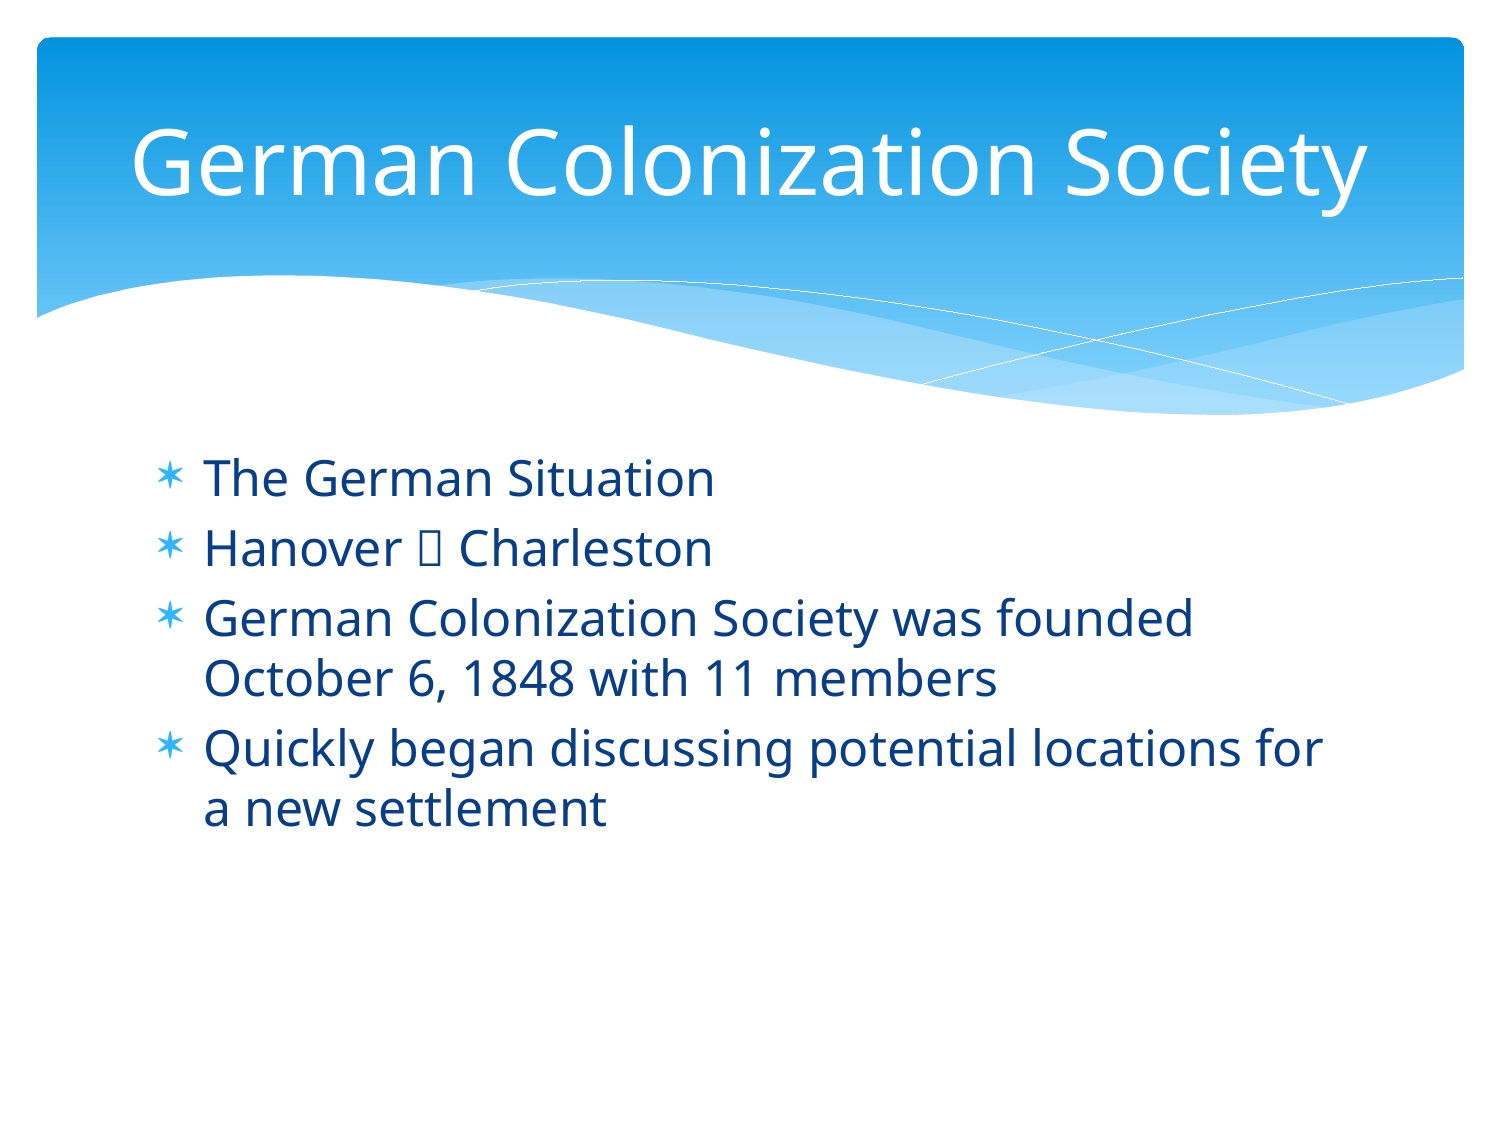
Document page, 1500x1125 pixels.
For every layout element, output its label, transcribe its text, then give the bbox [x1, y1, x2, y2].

list The German Situation Hanover  Charleston German Colonization Society was founded October 6, 1848 with 11 members Quickly began discussing potential locations for a new settlement [143, 438, 1359, 1005]
title German Colonization Society [75, 55, 1425, 261]
